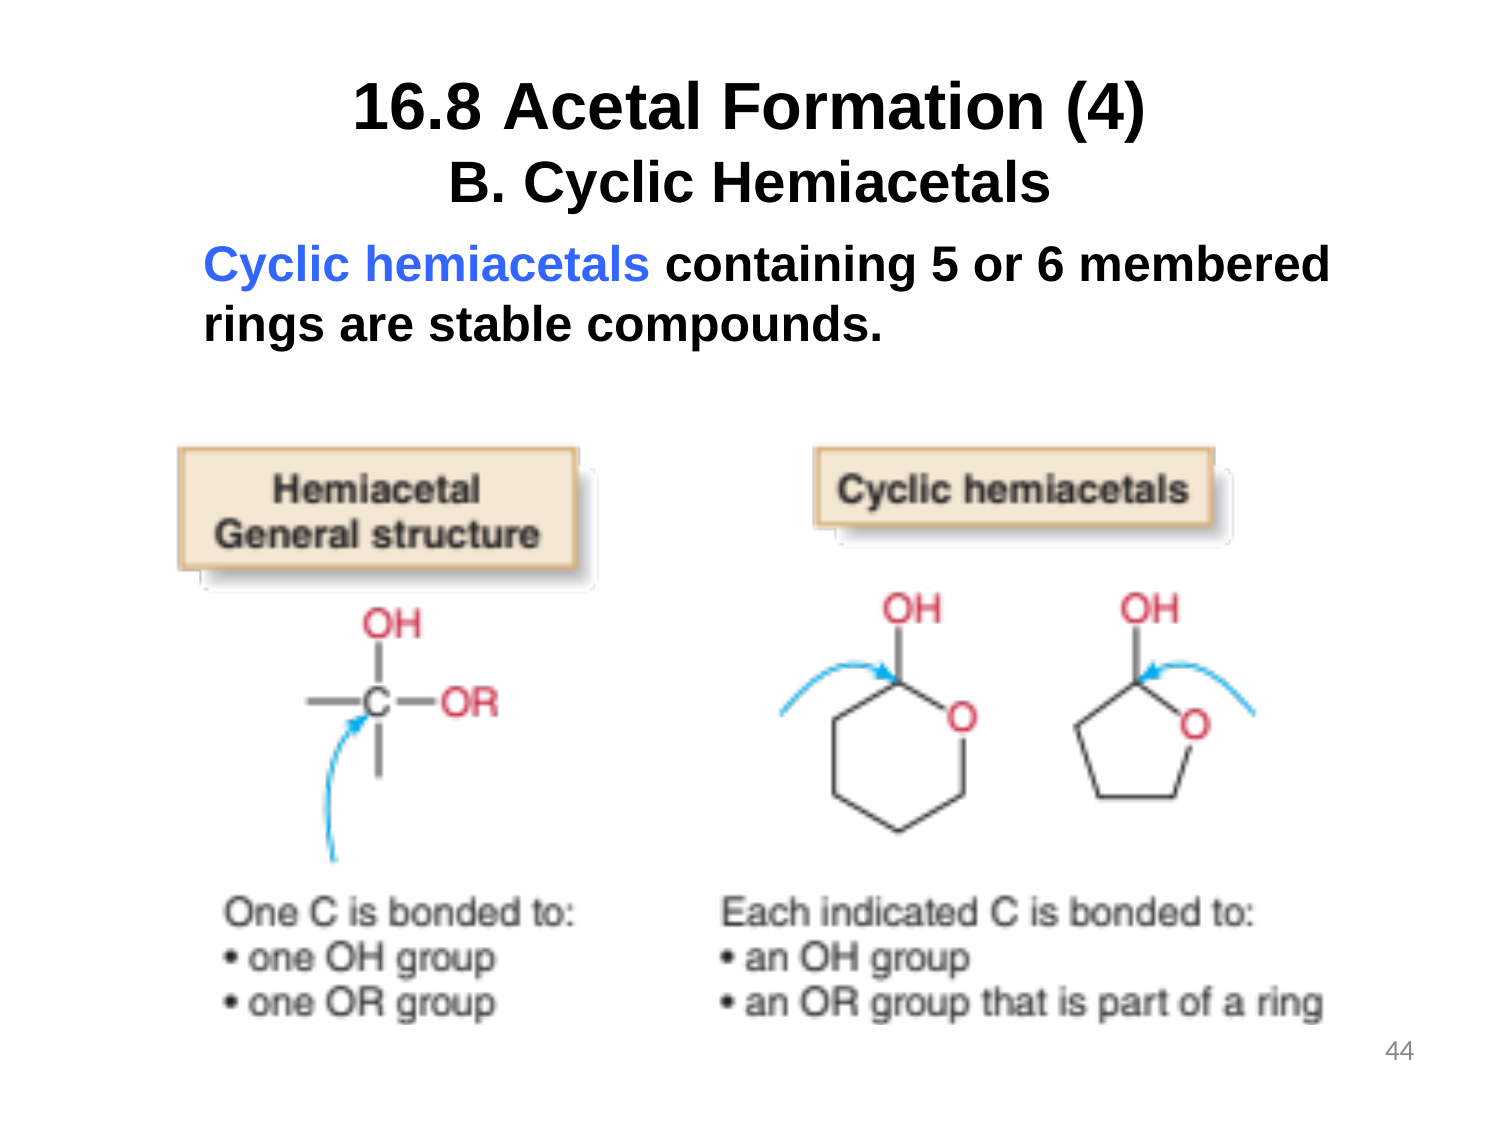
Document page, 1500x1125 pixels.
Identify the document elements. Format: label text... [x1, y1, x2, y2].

list Cyclic Hemiacetals [433, 136, 1100, 214]
list Cyclic hemiacetals containing 5 or 6 membered rings are stable compounds. [188, 224, 1353, 350]
picture [172, 437, 1328, 1025]
title 16.8 Acetal Formation (4) [330, 66, 1170, 140]
